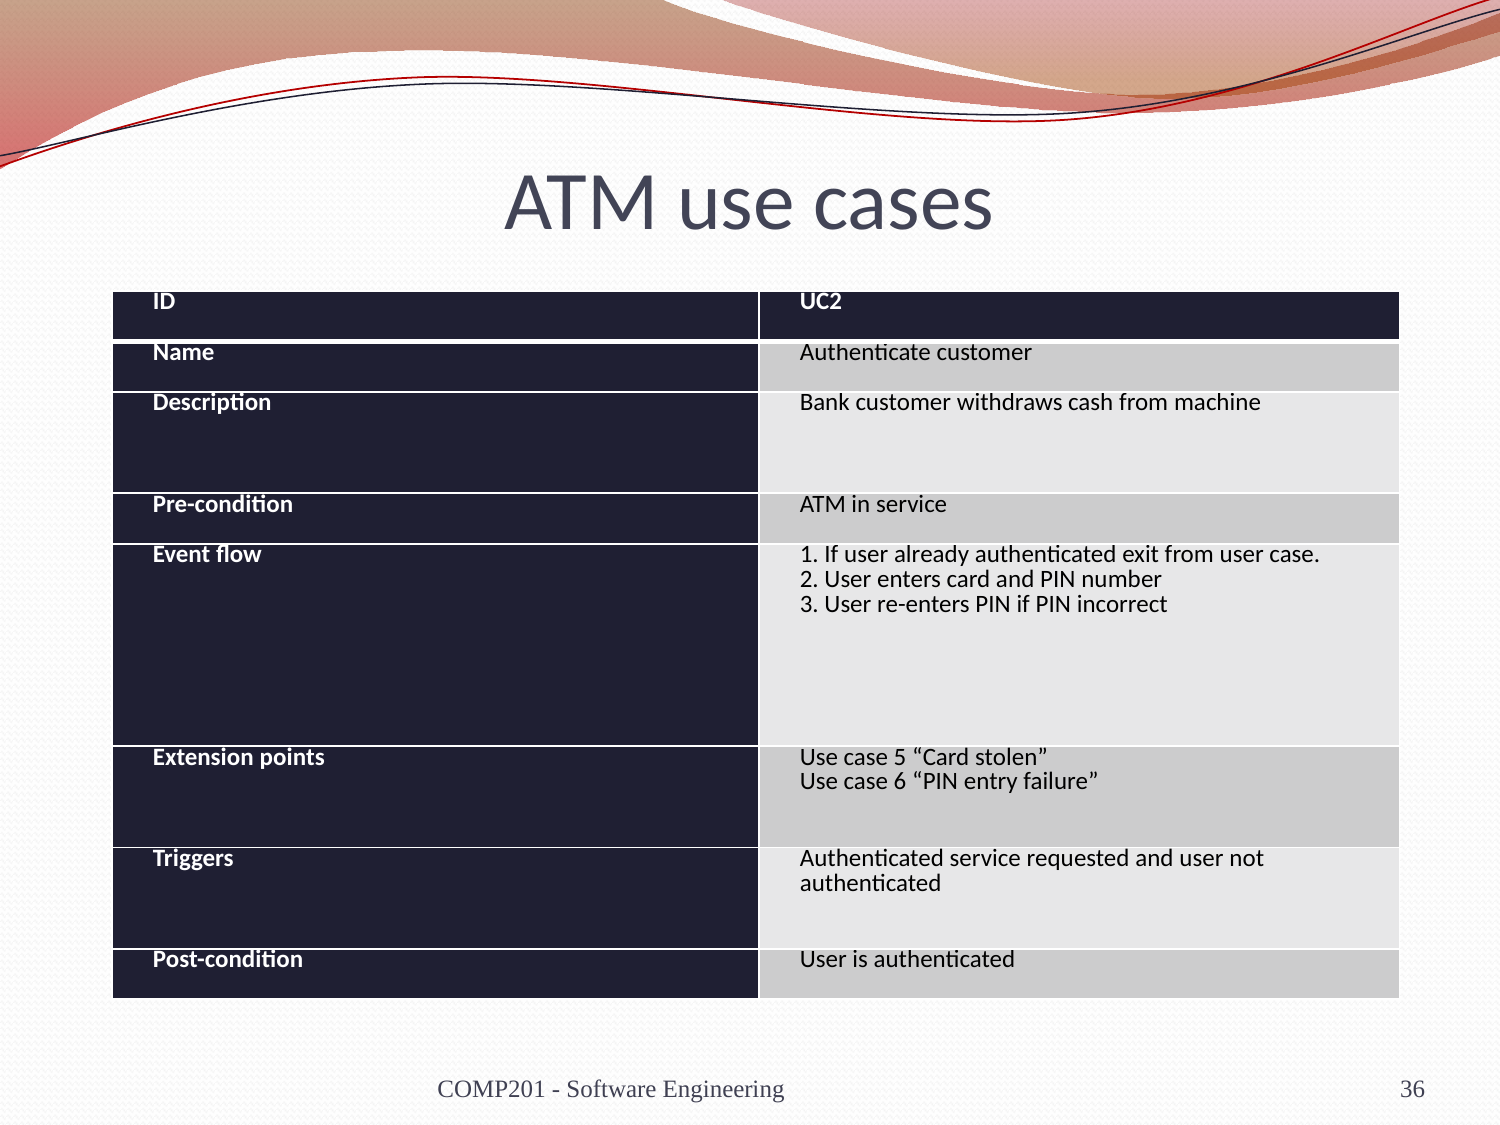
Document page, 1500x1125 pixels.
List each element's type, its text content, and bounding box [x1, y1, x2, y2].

table_cell Triggers [113, 848, 758, 948]
table_cell Use case 5 “Card stolen” Use case 6 “PIN entry failure” [760, 747, 1399, 847]
title ATM use cases [75, 115, 1425, 247]
table_cell User is authenticated [760, 950, 1399, 998]
table_cell Name [113, 344, 758, 391]
table_cell Post-condition [113, 950, 758, 998]
table_header UC2 [760, 292, 1399, 339]
table_cell Pre-condition [113, 494, 283, 543]
table_cell Bank customer withdraws cash from machine [760, 393, 1399, 467]
slide_number 36 [1299, 1042, 1425, 1103]
table_cell Authenticated service requested and user not authenticated [760, 848, 1399, 948]
table_cell Extension points [113, 747, 758, 847]
table_cell 1. If user already authenticated exit from user case. 2. User enters card and PIN number 3. User re-enters PIN if PIN incorrect [760, 545, 1399, 745]
footer COMP201 - Software Engineering [437, 1042, 988, 1103]
text_box [283, 467, 1500, 543]
table_cell Authenticate customer [760, 344, 1399, 391]
table_header ID [113, 292, 758, 339]
table_cell Description [113, 393, 758, 492]
table_cell Event flow [113, 545, 758, 745]
